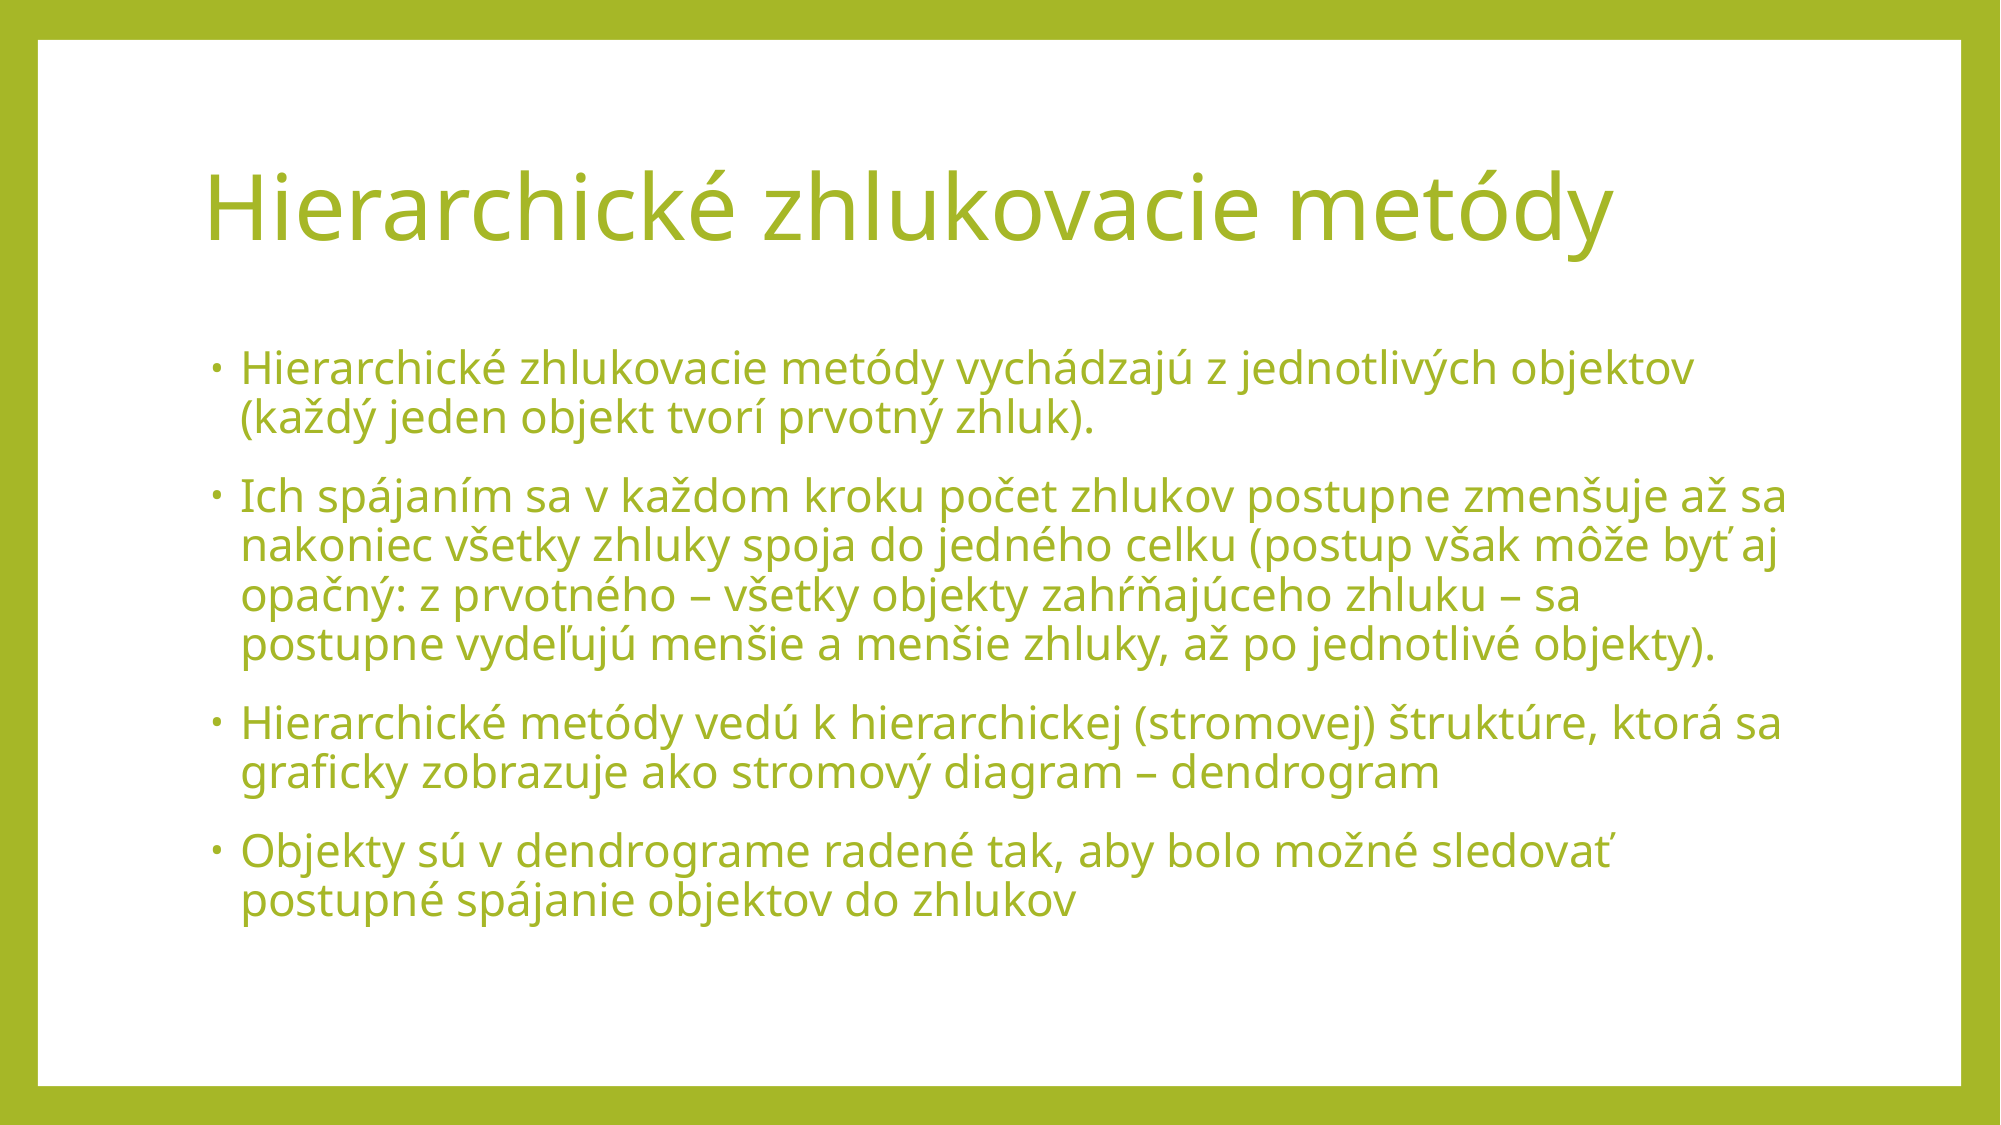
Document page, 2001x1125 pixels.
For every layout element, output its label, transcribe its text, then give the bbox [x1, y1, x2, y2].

title Hierarchické zhlukovacie metódy [187, 99, 1808, 323]
list Hierarchické zhlukovacie metódy vychádzajú z jednotlivých objektov (každý jeden objekt tvorí prvotný zhluk). Ich spájaním sa v každom kroku počet zhlukov postupne zmenšuje až sa nakoniec všetky zhluky spoja do jedného celku (postup však môže byť aj opačný: z prvotného – všetky objekty zahŕňajúceho zhluku – sa postupne vydeľujú menšie a menšie zhluky, až po jednotlivé objekty). Hierarchické metódy vedú k hierarchickej (stromovej) štruktúre, ktorá sa graficky zobrazuje ako stromový diagram – dendrogram Objekty sú v dendrograme radené tak, aby bolo možné sledovať postupné spájanie objektov do zhlukov [187, 337, 1808, 1000]
